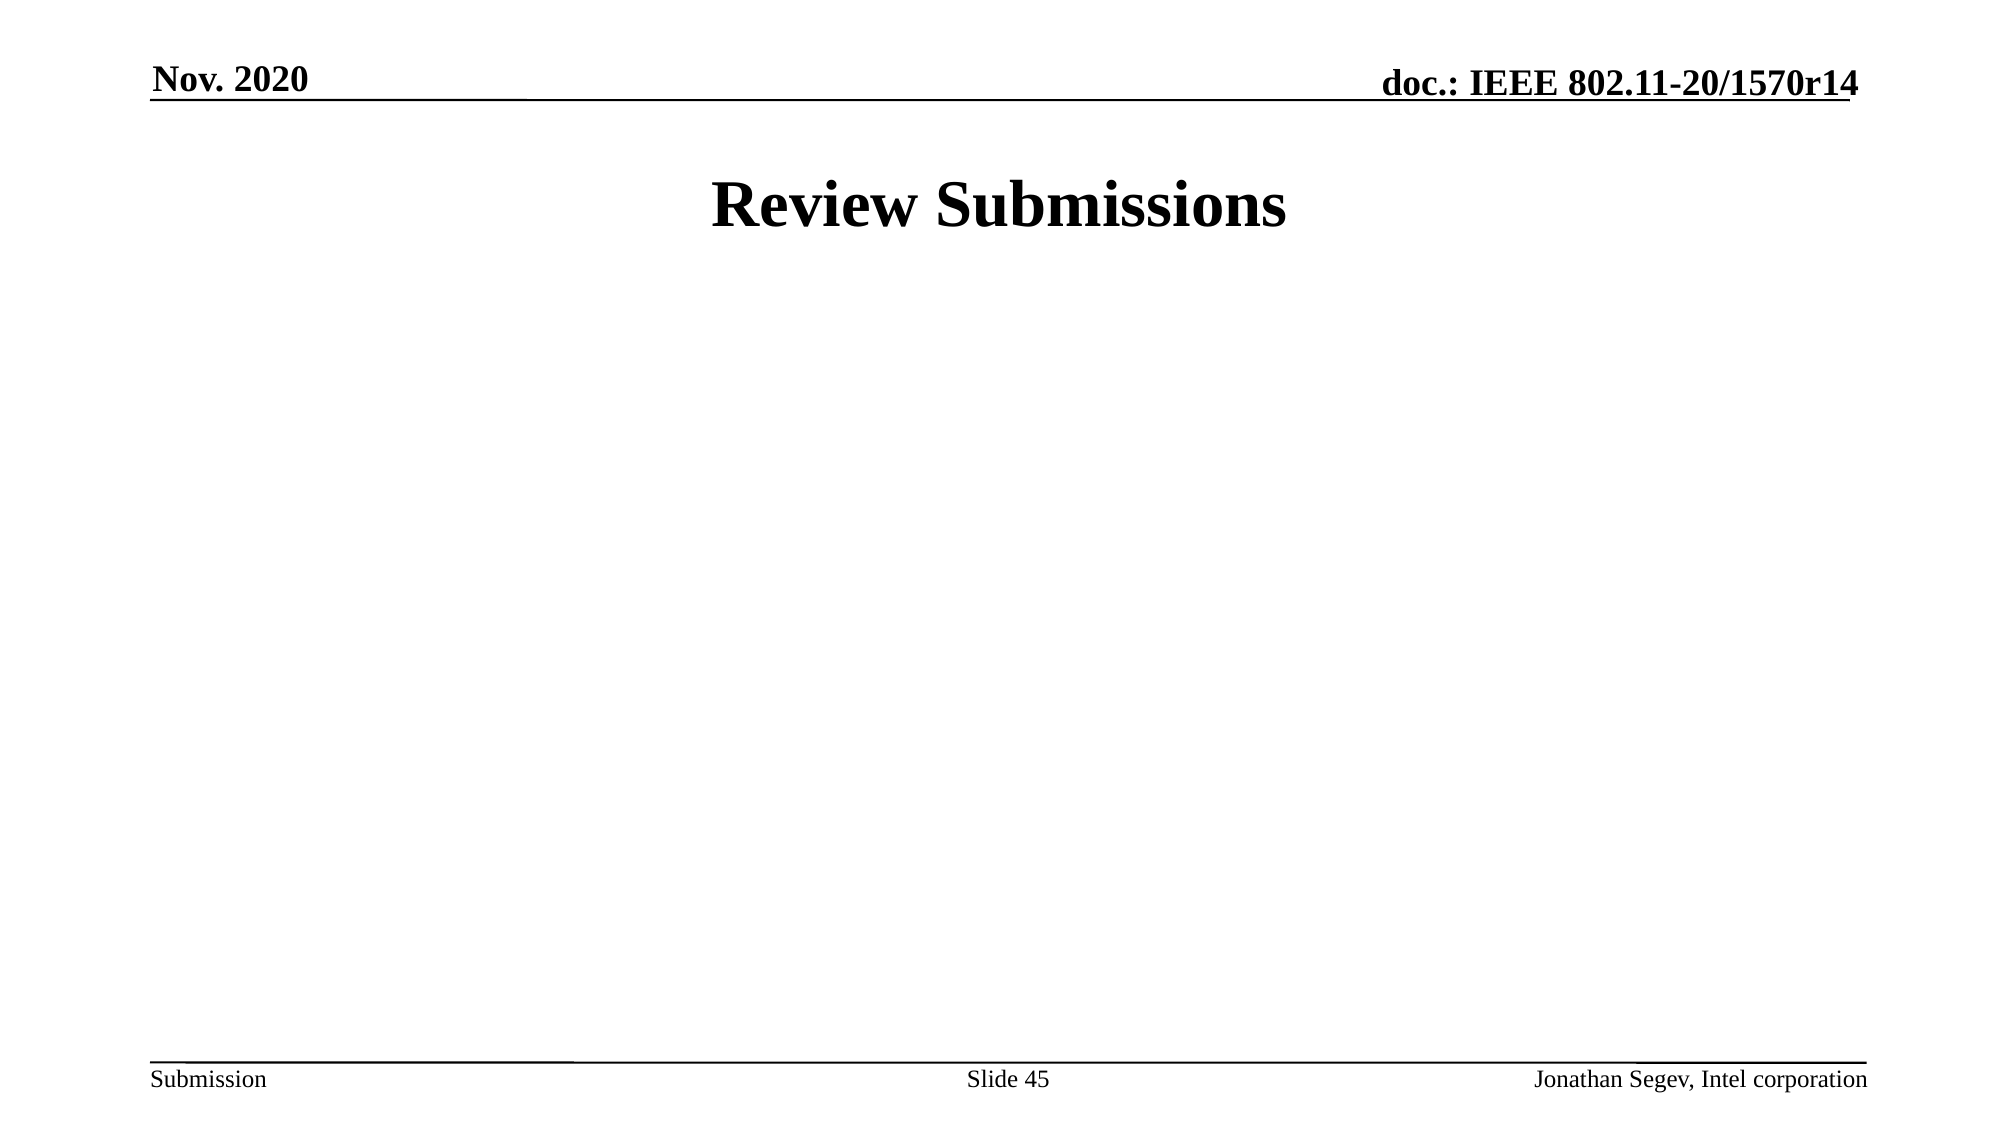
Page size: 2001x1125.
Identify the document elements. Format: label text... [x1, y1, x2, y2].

slide_number Slide 45 [950, 1061, 1067, 1123]
title Review Submissions [149, 112, 1850, 288]
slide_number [152, 54, 563, 100]
footer Jonathan Segev, Intel corporation [1171, 1061, 1869, 1093]
